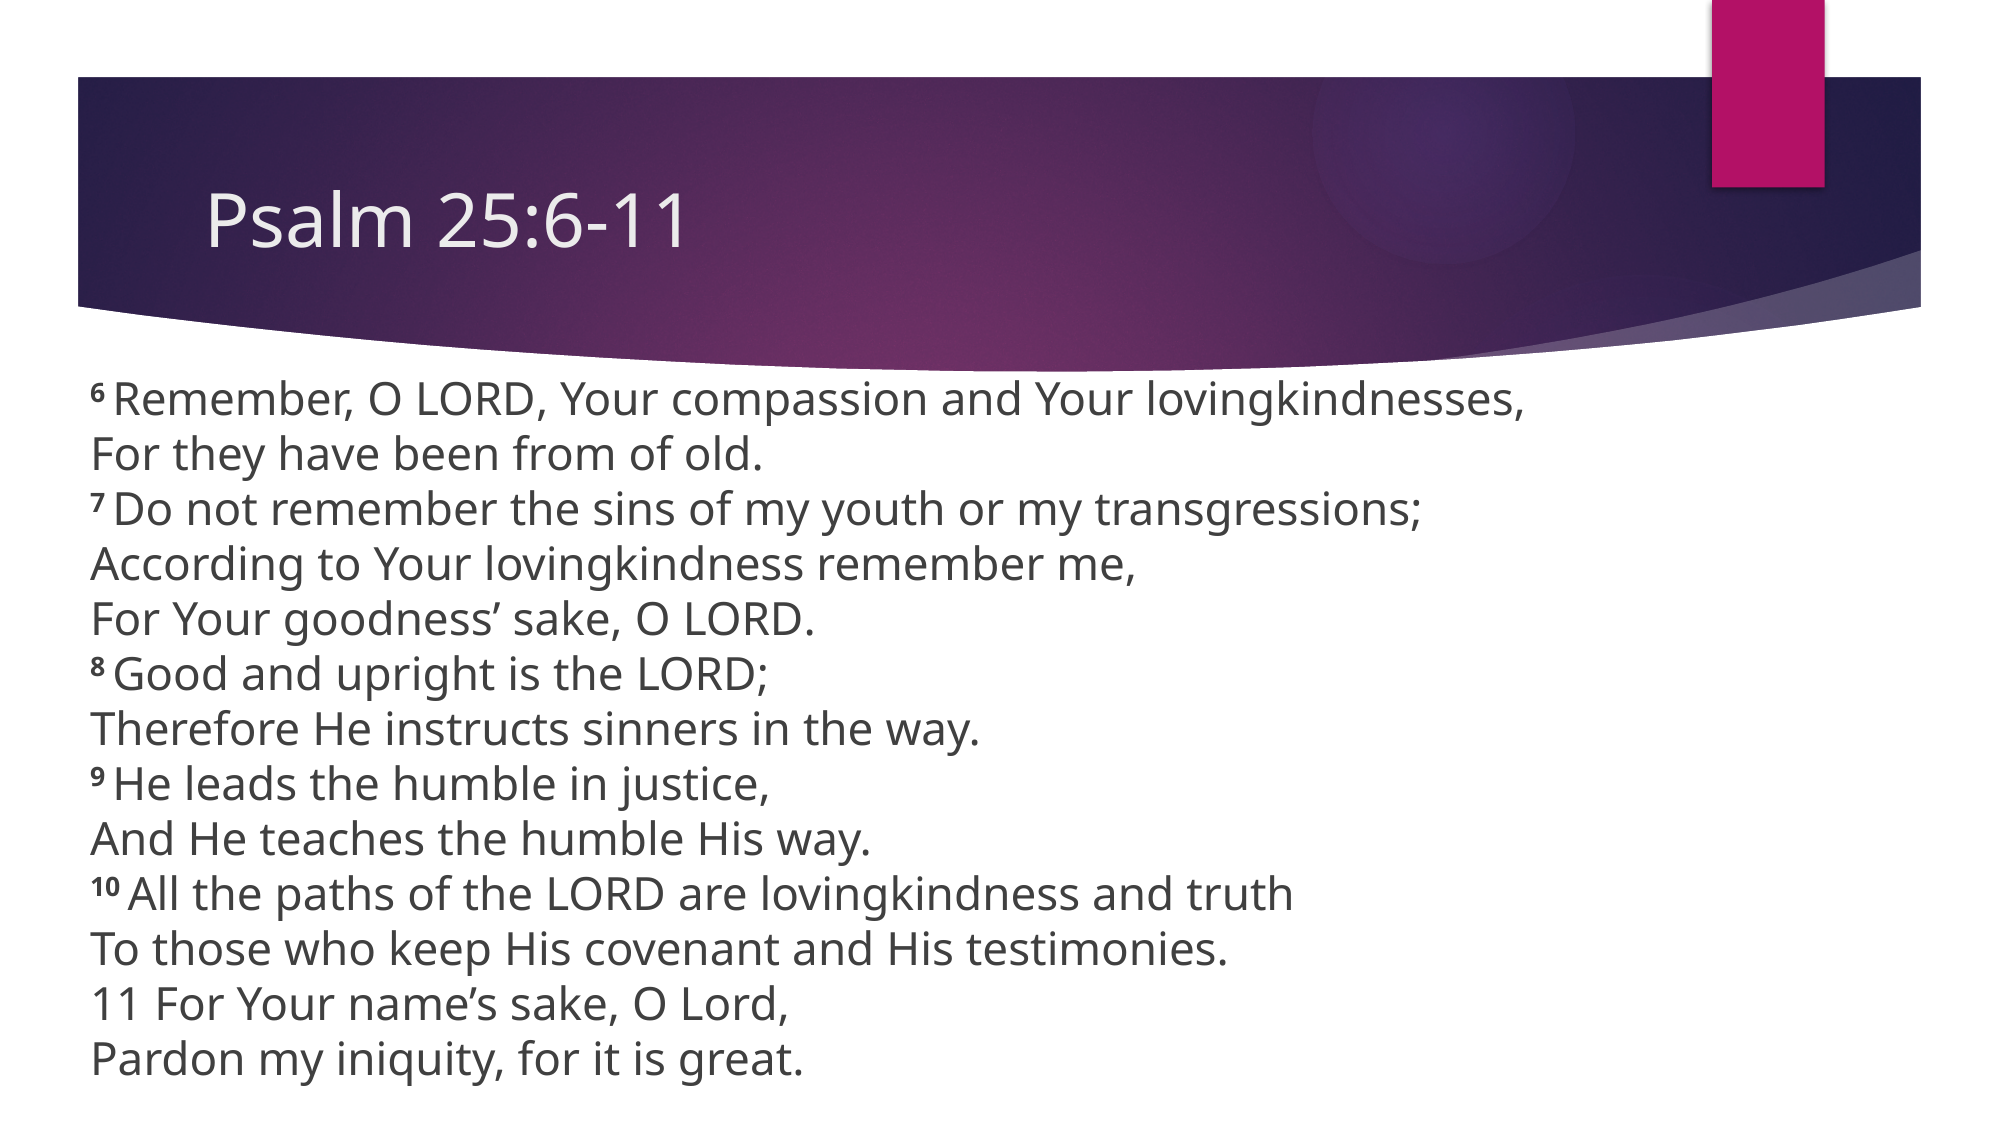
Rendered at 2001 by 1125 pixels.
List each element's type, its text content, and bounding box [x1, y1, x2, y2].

title Psalm 25:6-11 [189, 159, 1627, 276]
list 6 Remember, O Lord, Your compassion and Your lovingkindnesses, For they have been from of old. 7 Do not remember the sins of my youth or my transgressions; According to Your lovingkindness remember me, For Your goodness’ sake, O Lord. 8 Good and upright is the Lord; Therefore He instructs sinners in the way. 9 He leads the humble in justice, And He teaches the humble His way. 10 All the paths of the Lord are lovingkindness and truth To those who keep His covenant and His testimonies. 11 For Your name’s sake, O Lord, Pardon my iniquity, for it is great. [75, 362, 1921, 1090]
